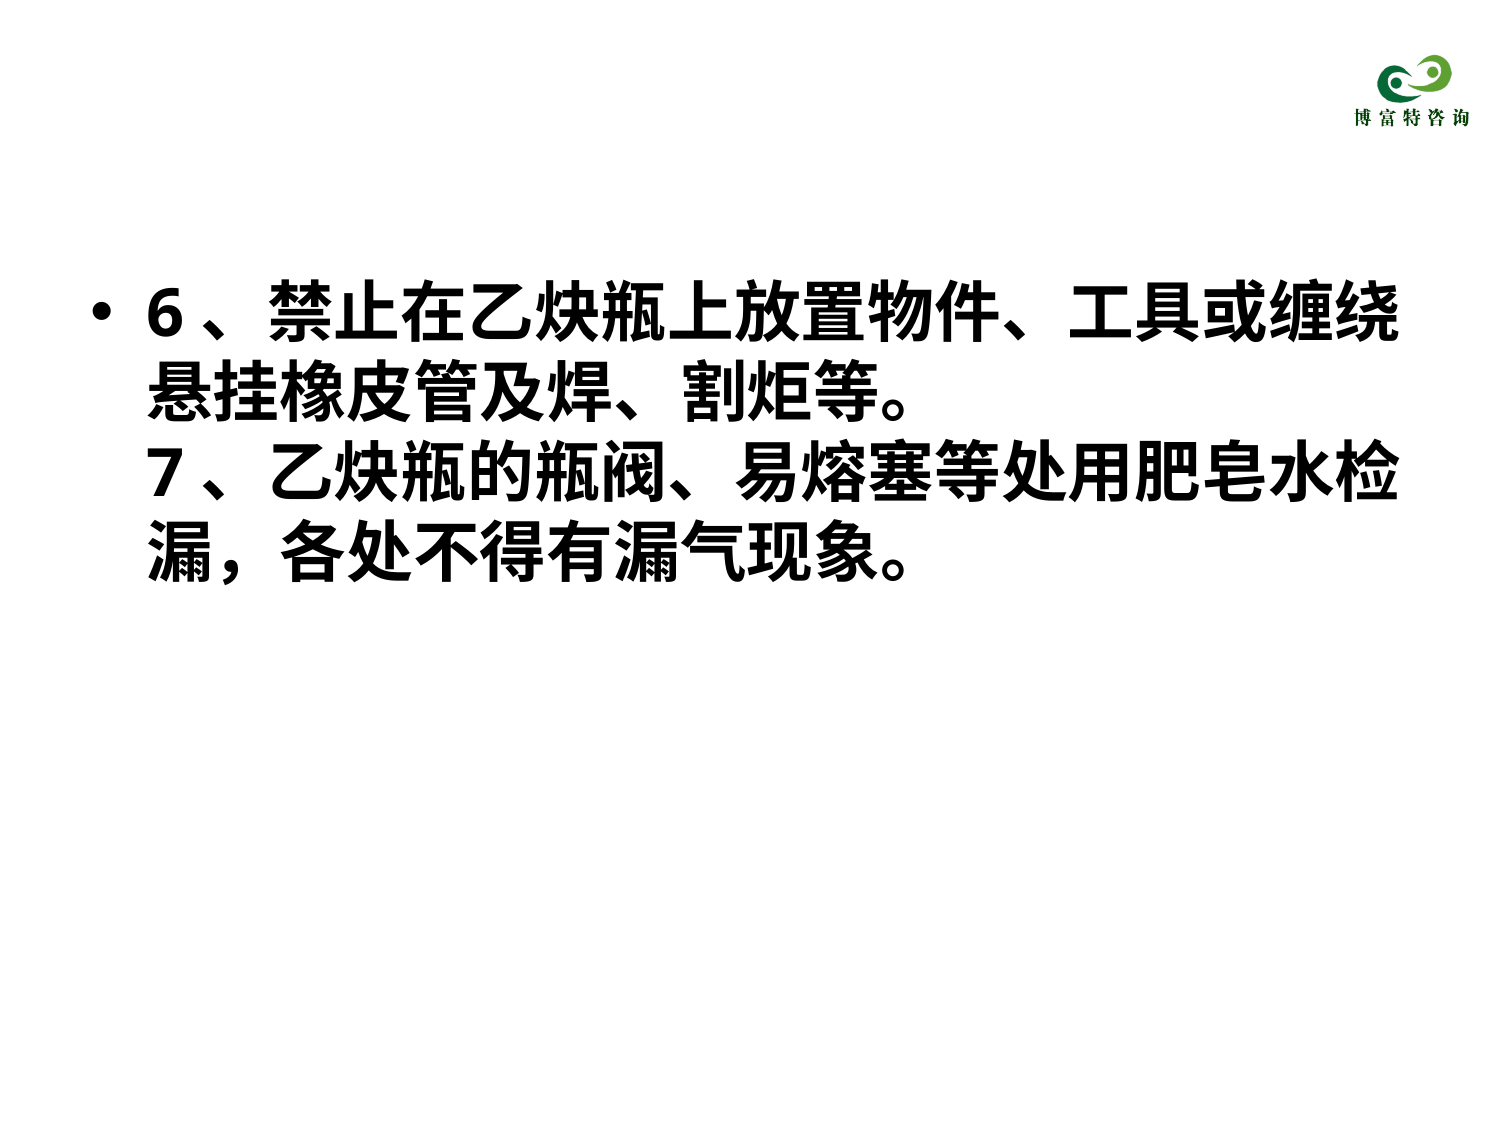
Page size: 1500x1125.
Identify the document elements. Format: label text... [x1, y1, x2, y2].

list 6、禁止在乙炔瓶上放置物件、工具或缠绕悬挂橡皮管及焊、割炬等。 7、乙炔瓶的瓶阀、易熔塞等处用肥皂水检漏，各处不得有漏气现象。 [74, 262, 1426, 1006]
picture [1340, 54, 1488, 129]
